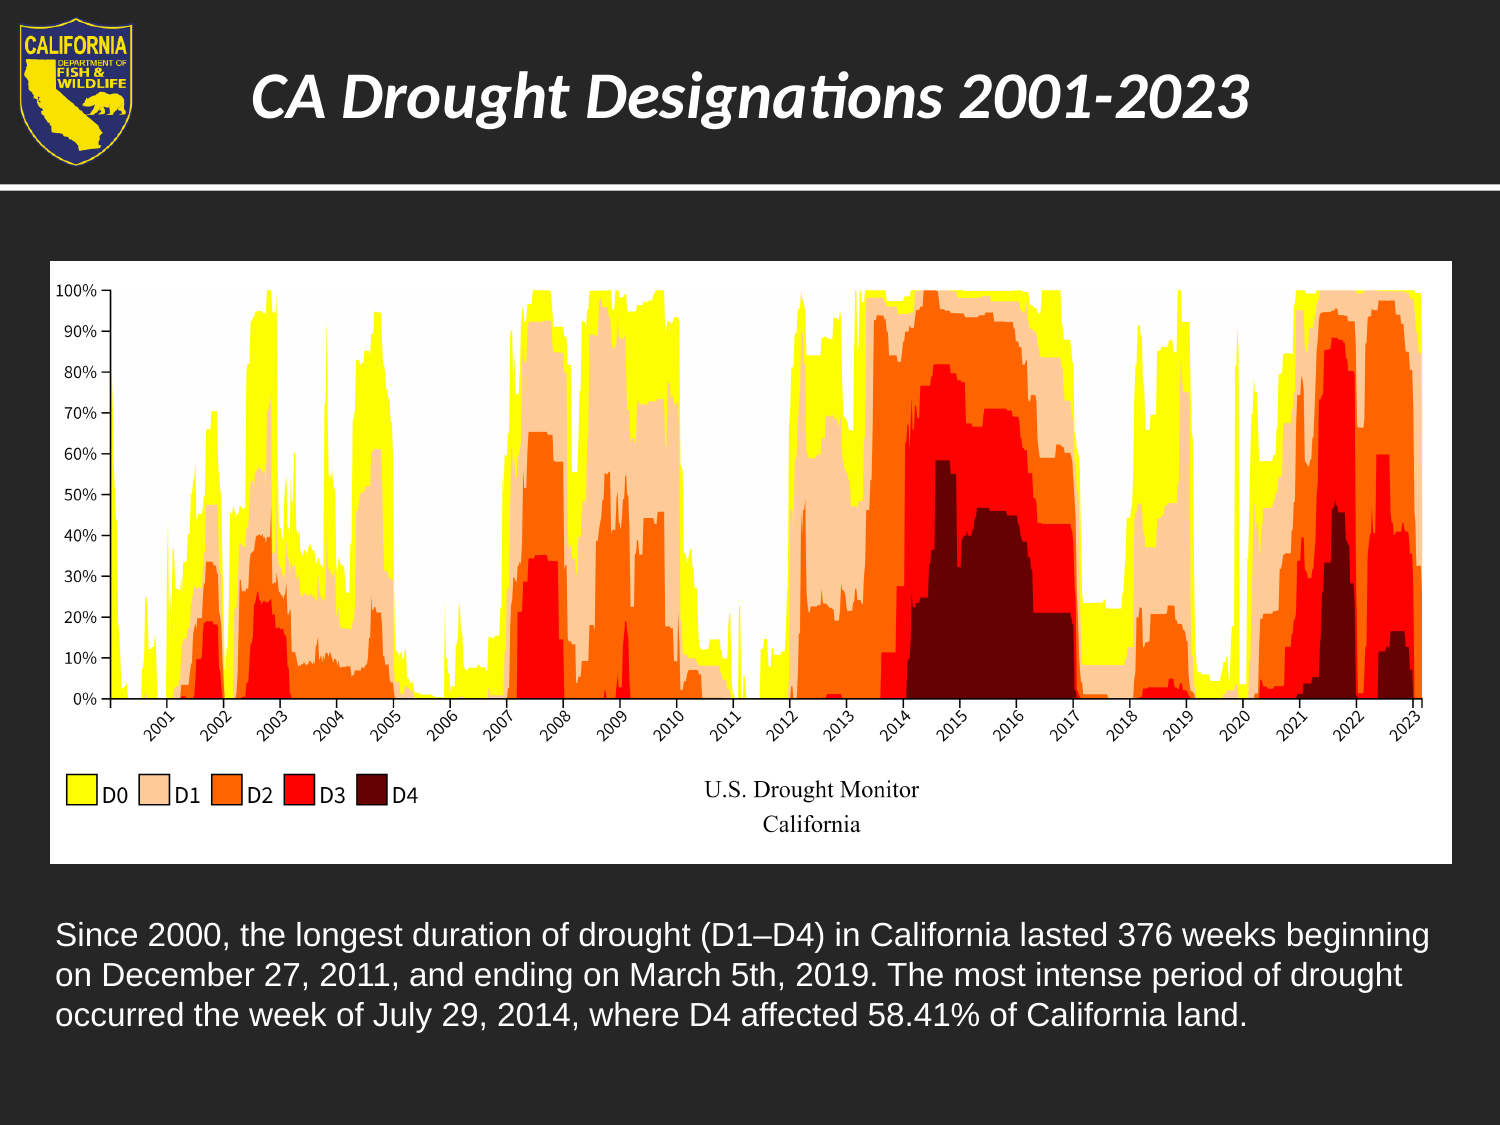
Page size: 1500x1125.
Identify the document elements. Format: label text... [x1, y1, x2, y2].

text_box Since 2000, the longest duration of drought (D1–D4) in California lasted 376 weeks beginning on December 27, 2011, and ending on March 5th, 2019. The most intense period of drought occurred the week of July 29, 2014, where D4 affected 58.41% of California land. [40, 906, 1478, 1041]
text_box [0, 44, 1500, 188]
picture [50, 260, 1452, 865]
picture [17, 14, 133, 168]
